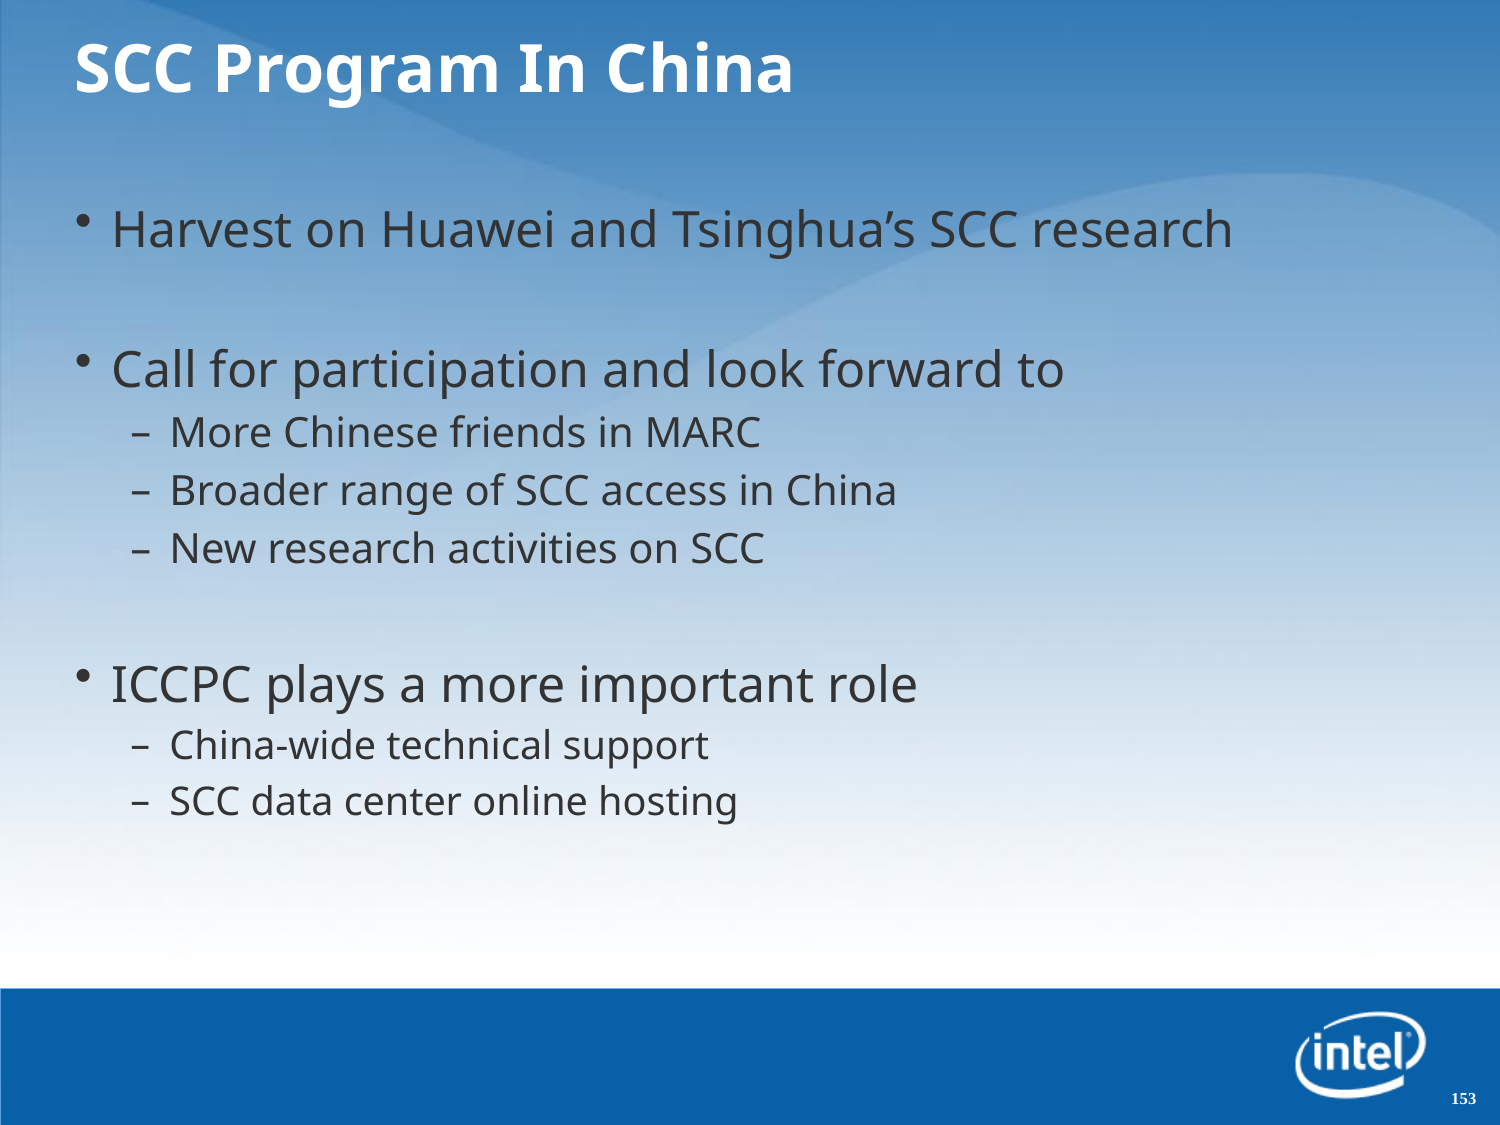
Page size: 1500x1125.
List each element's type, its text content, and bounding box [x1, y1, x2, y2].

picture [1294, 1011, 1428, 1101]
list Harvest on Huawei and Tsinghua’s SCC research Call for participation and look forward to More Chinese friends in MARC Broader range of SCC access in China New research activities on SCC ICCPC plays a more important role China-wide technical support SCC data center online hosting [74, 196, 1427, 896]
slide_number 153 [1429, 1091, 1499, 1125]
picture [0, 0, 1500, 988]
title SCC Program In China [74, 25, 1427, 173]
